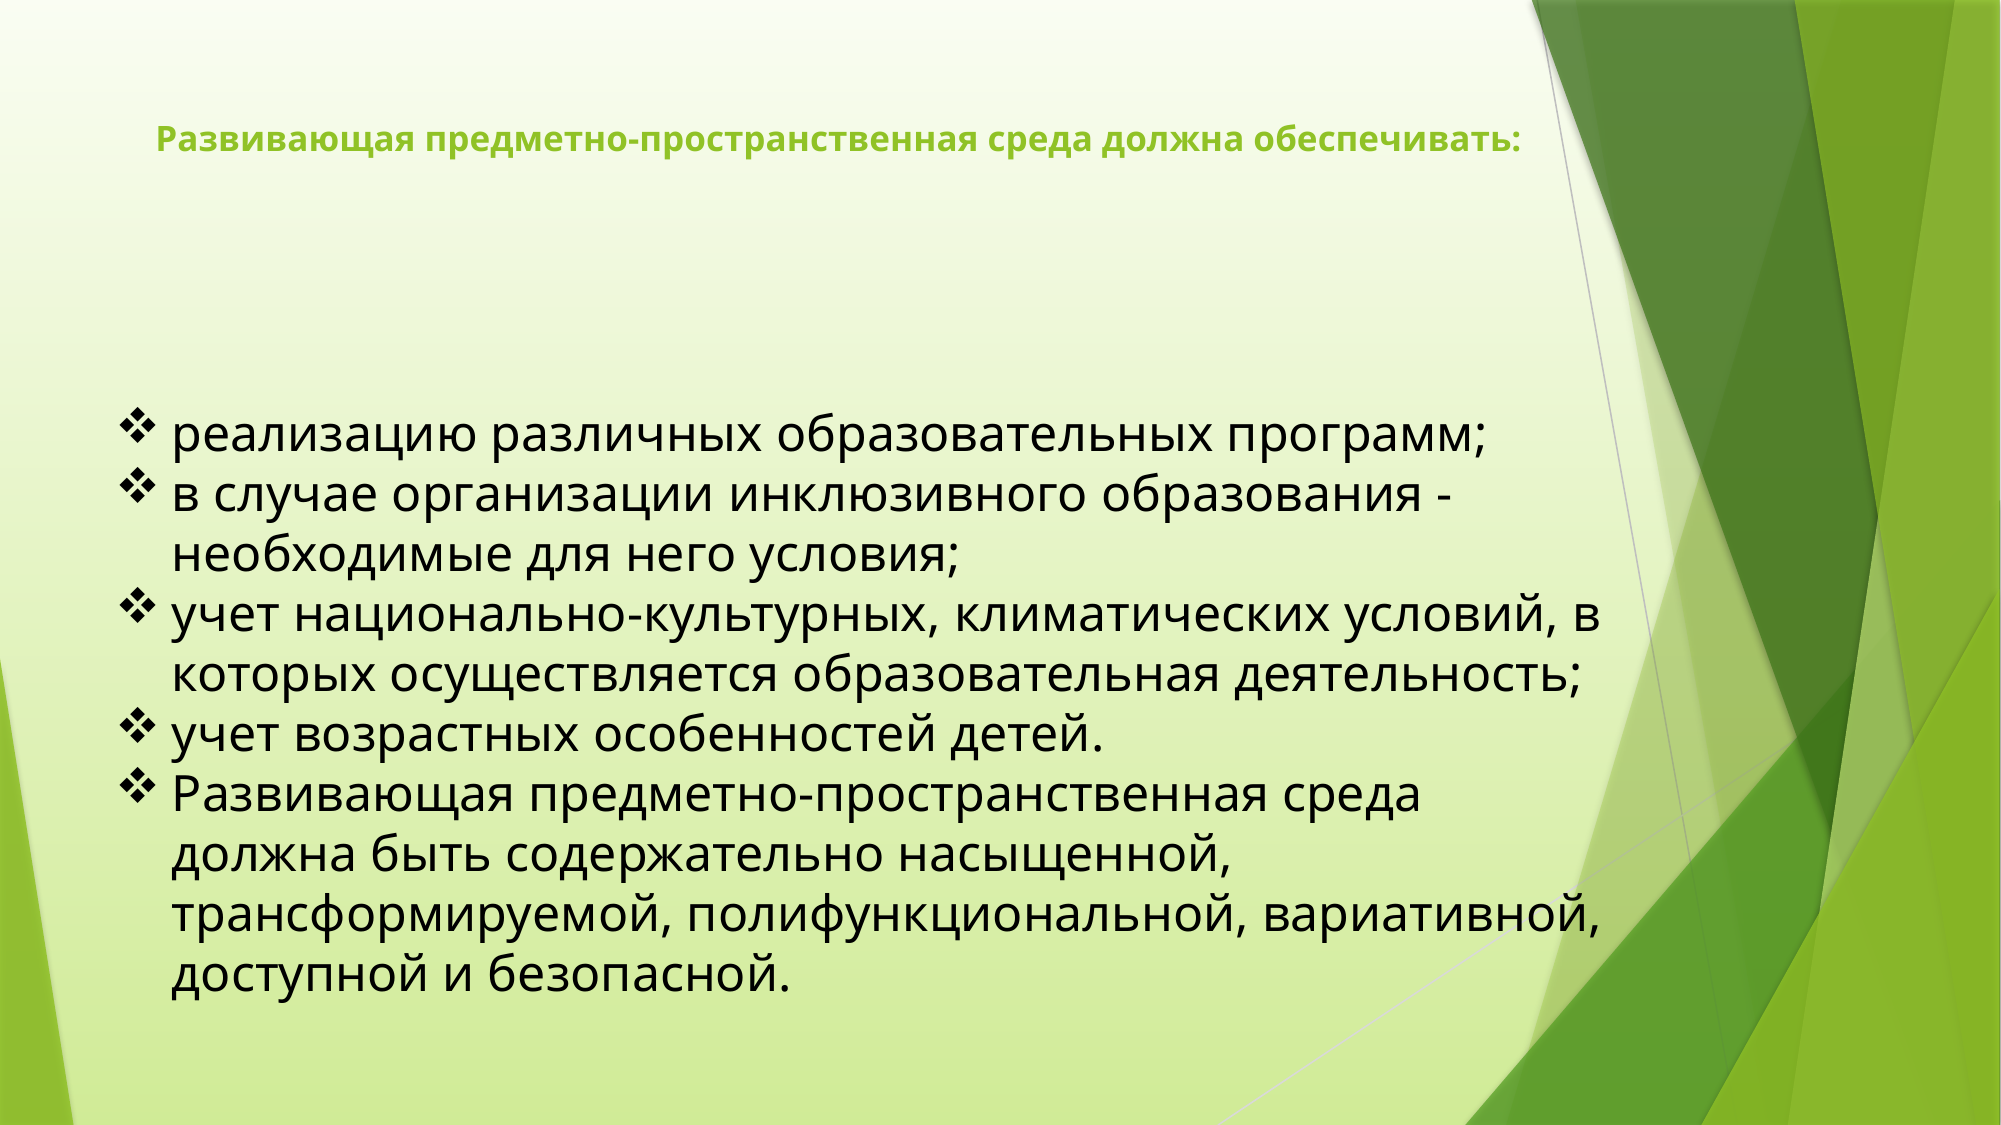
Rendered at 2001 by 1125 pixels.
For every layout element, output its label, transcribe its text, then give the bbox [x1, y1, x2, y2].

title Развивающая предметно-пространственная среда должна обеспечивать: [133, 108, 1544, 326]
text_box реализацию различных образовательных программ; в случае организации инклюзивного образования - необходимые для него условия; учет национально-культурных, климатических условий, в которых осуществляется образовательная деятельность; учет возрастных особенностей детей. Развивающая предметно-пространственная среда должна быть содержательно насыщенной, трансформируемой, полифункциональной, вариативной, доступной и безопасной. [100, 394, 1626, 1069]
